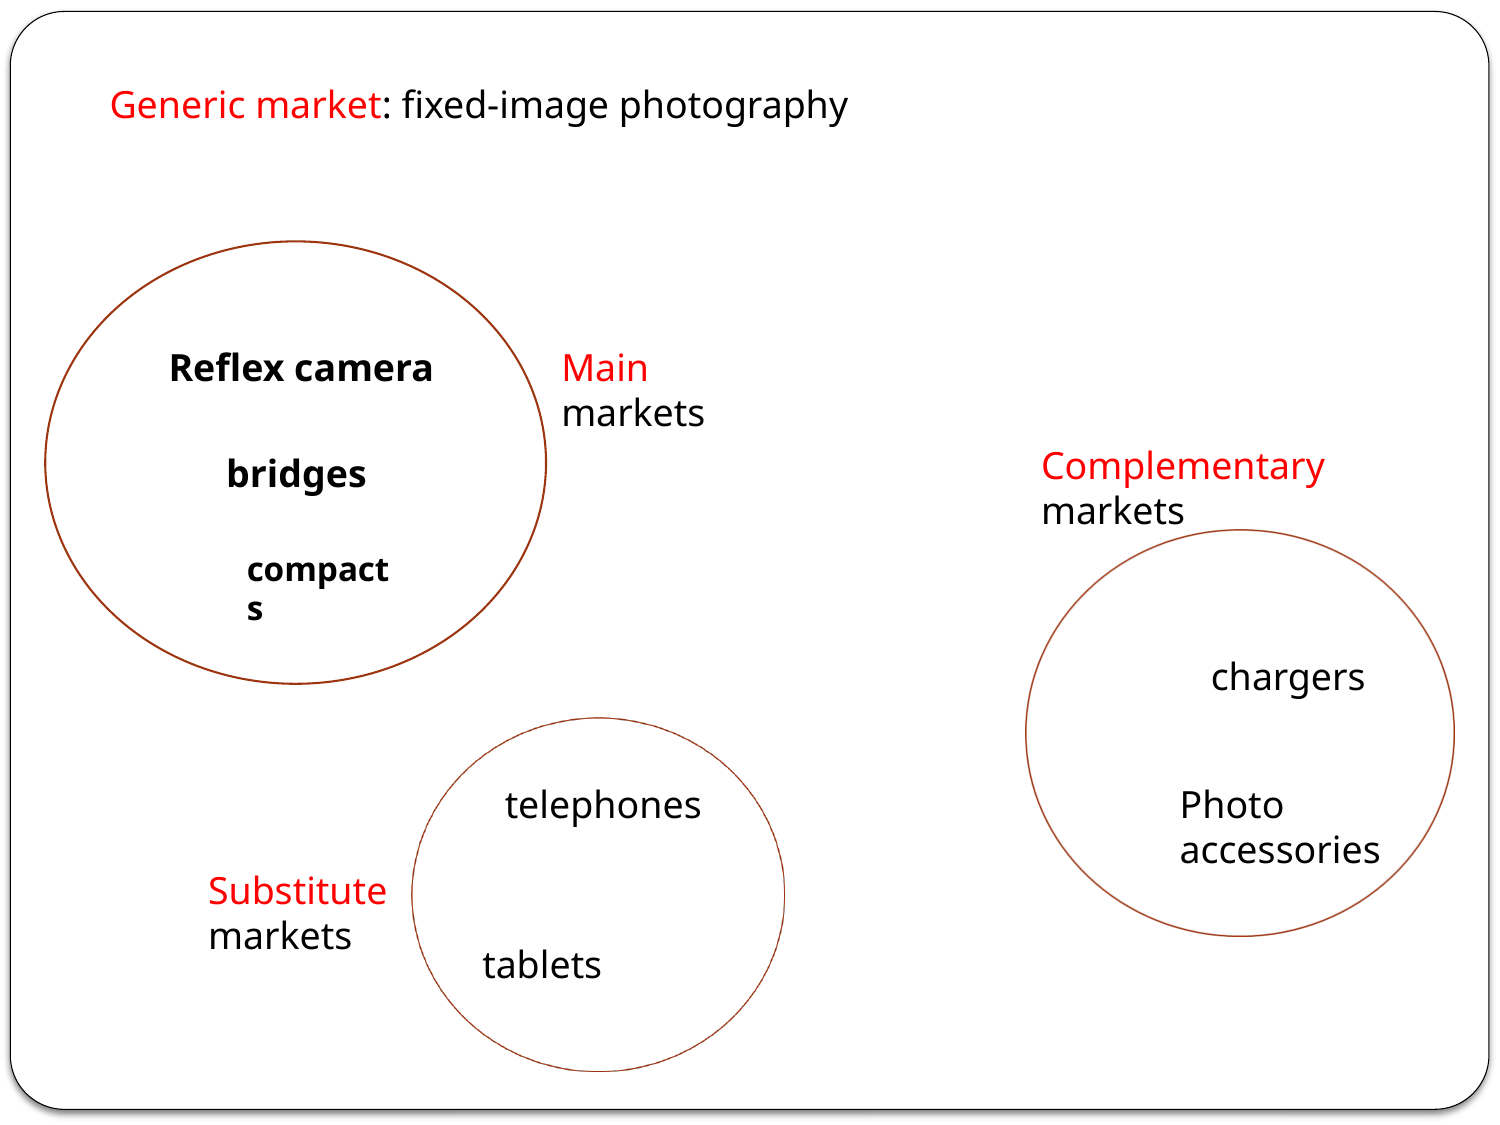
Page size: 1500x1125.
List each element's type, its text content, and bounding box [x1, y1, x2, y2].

text_box Substitute markets [193, 859, 405, 1010]
text_box [44, 240, 548, 685]
picture [1025, 529, 1455, 938]
picture [411, 717, 785, 1072]
text_box Complementary markets [1026, 434, 1365, 528]
text_box compacts [232, 540, 415, 635]
text_box Main markets [546, 336, 721, 442]
text_box bridges [211, 442, 382, 503]
text_box Reflex camera [153, 336, 450, 442]
text_box Generic market: fixed-image photography [94, 73, 864, 134]
